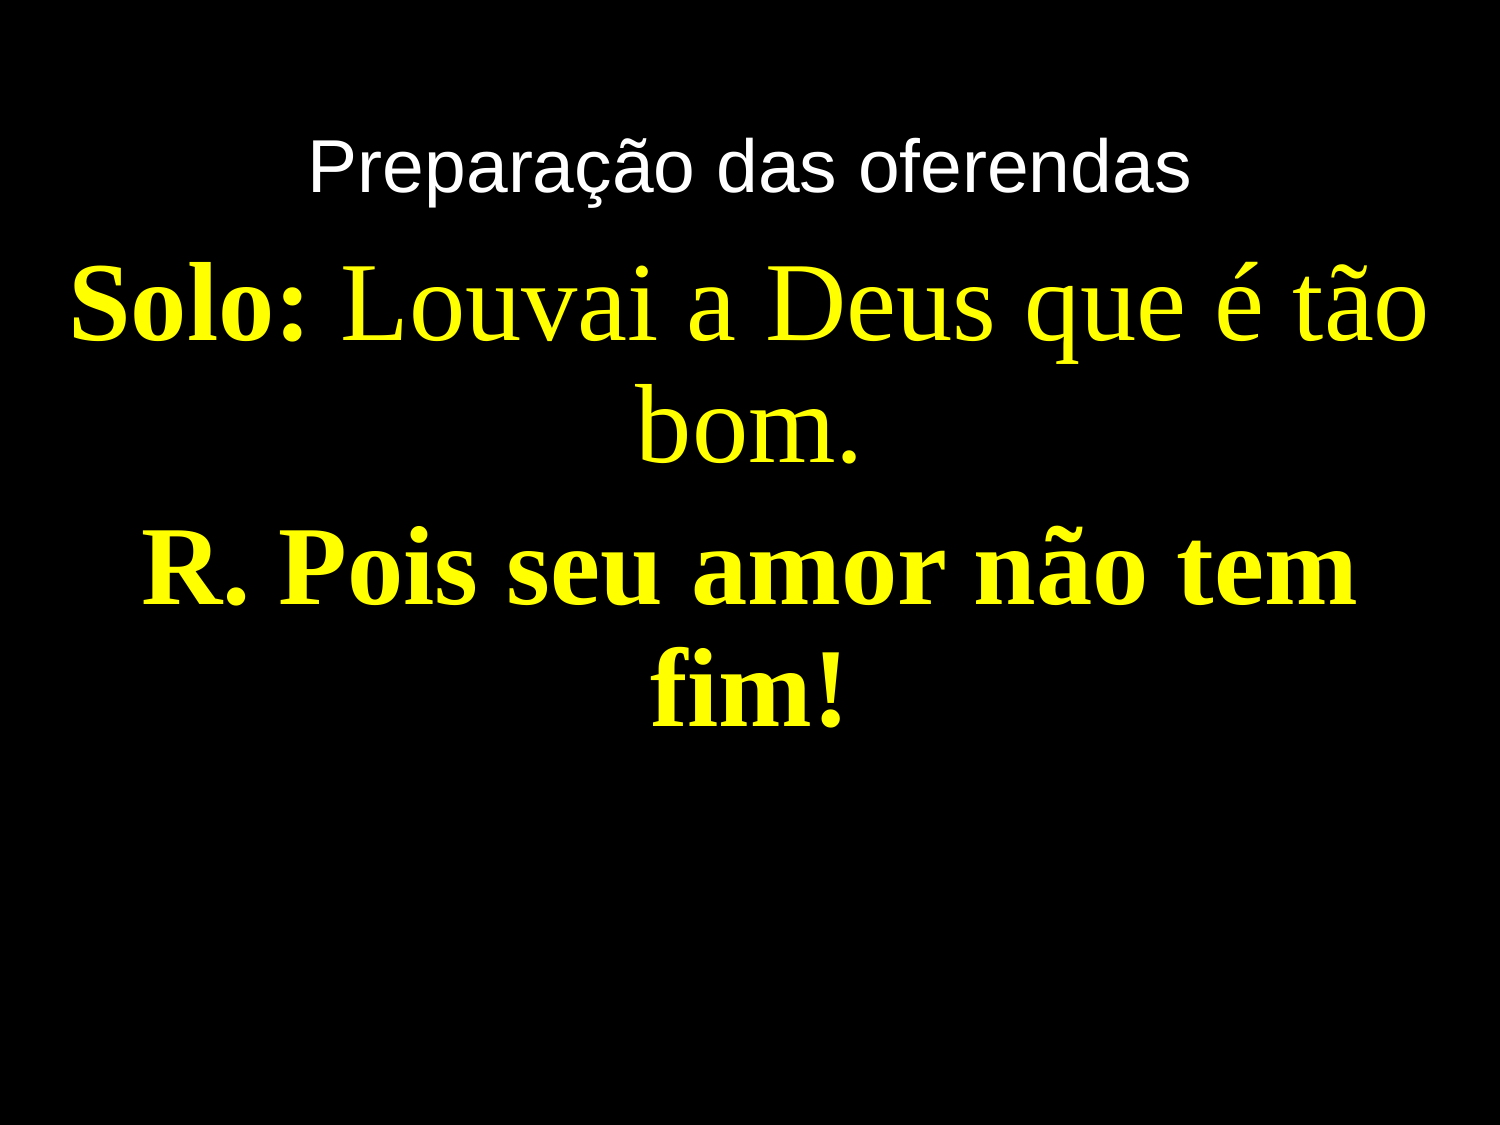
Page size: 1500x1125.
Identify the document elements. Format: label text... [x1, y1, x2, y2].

title Preparação das oferendas [103, 59, 1397, 236]
list Solo: Louvai a Deus que é tão bom. R. Pois seu amor não tem fim! [17, 236, 1483, 950]
